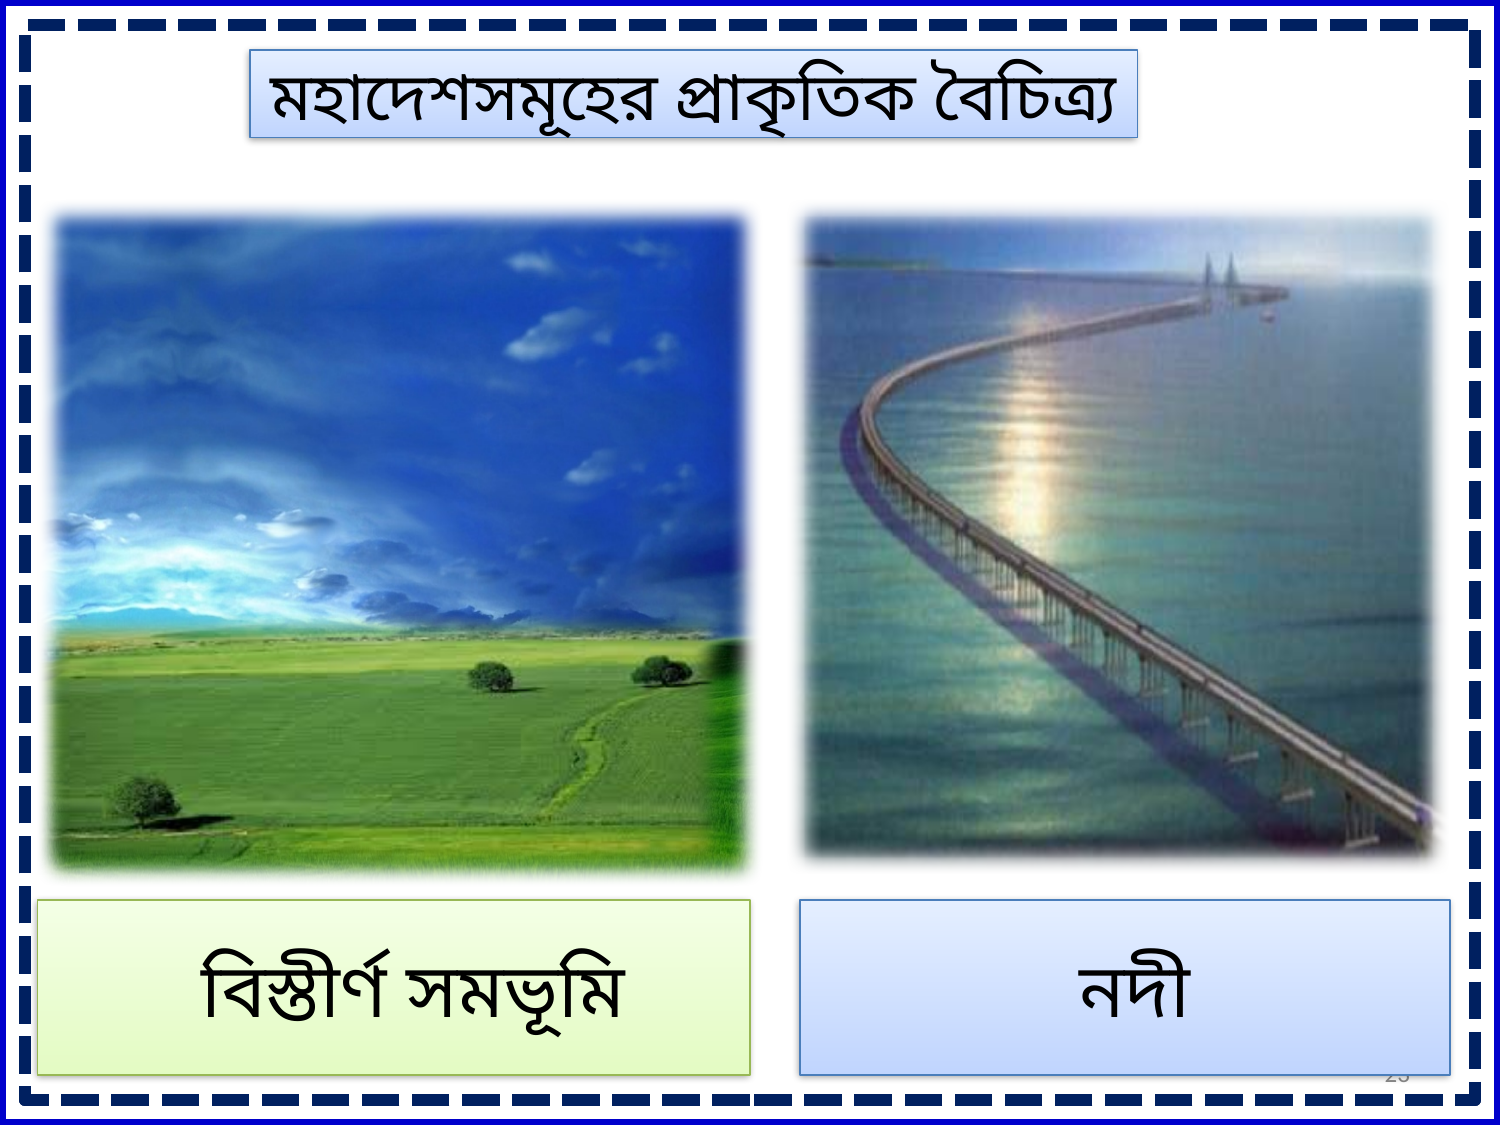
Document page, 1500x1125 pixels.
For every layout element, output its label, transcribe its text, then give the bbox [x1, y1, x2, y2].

text_box বিস্তীর্ণ সমভূমি [37, 899, 751, 1076]
slide_number 23 [1074, 1042, 1425, 1103]
text_box নদী [799, 899, 1451, 1076]
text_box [37, 199, 763, 888]
picture [787, 199, 1451, 876]
text_box মহাদেশসমূহের প্রাকৃতিক বৈচিত্র্য [249, 49, 1138, 138]
